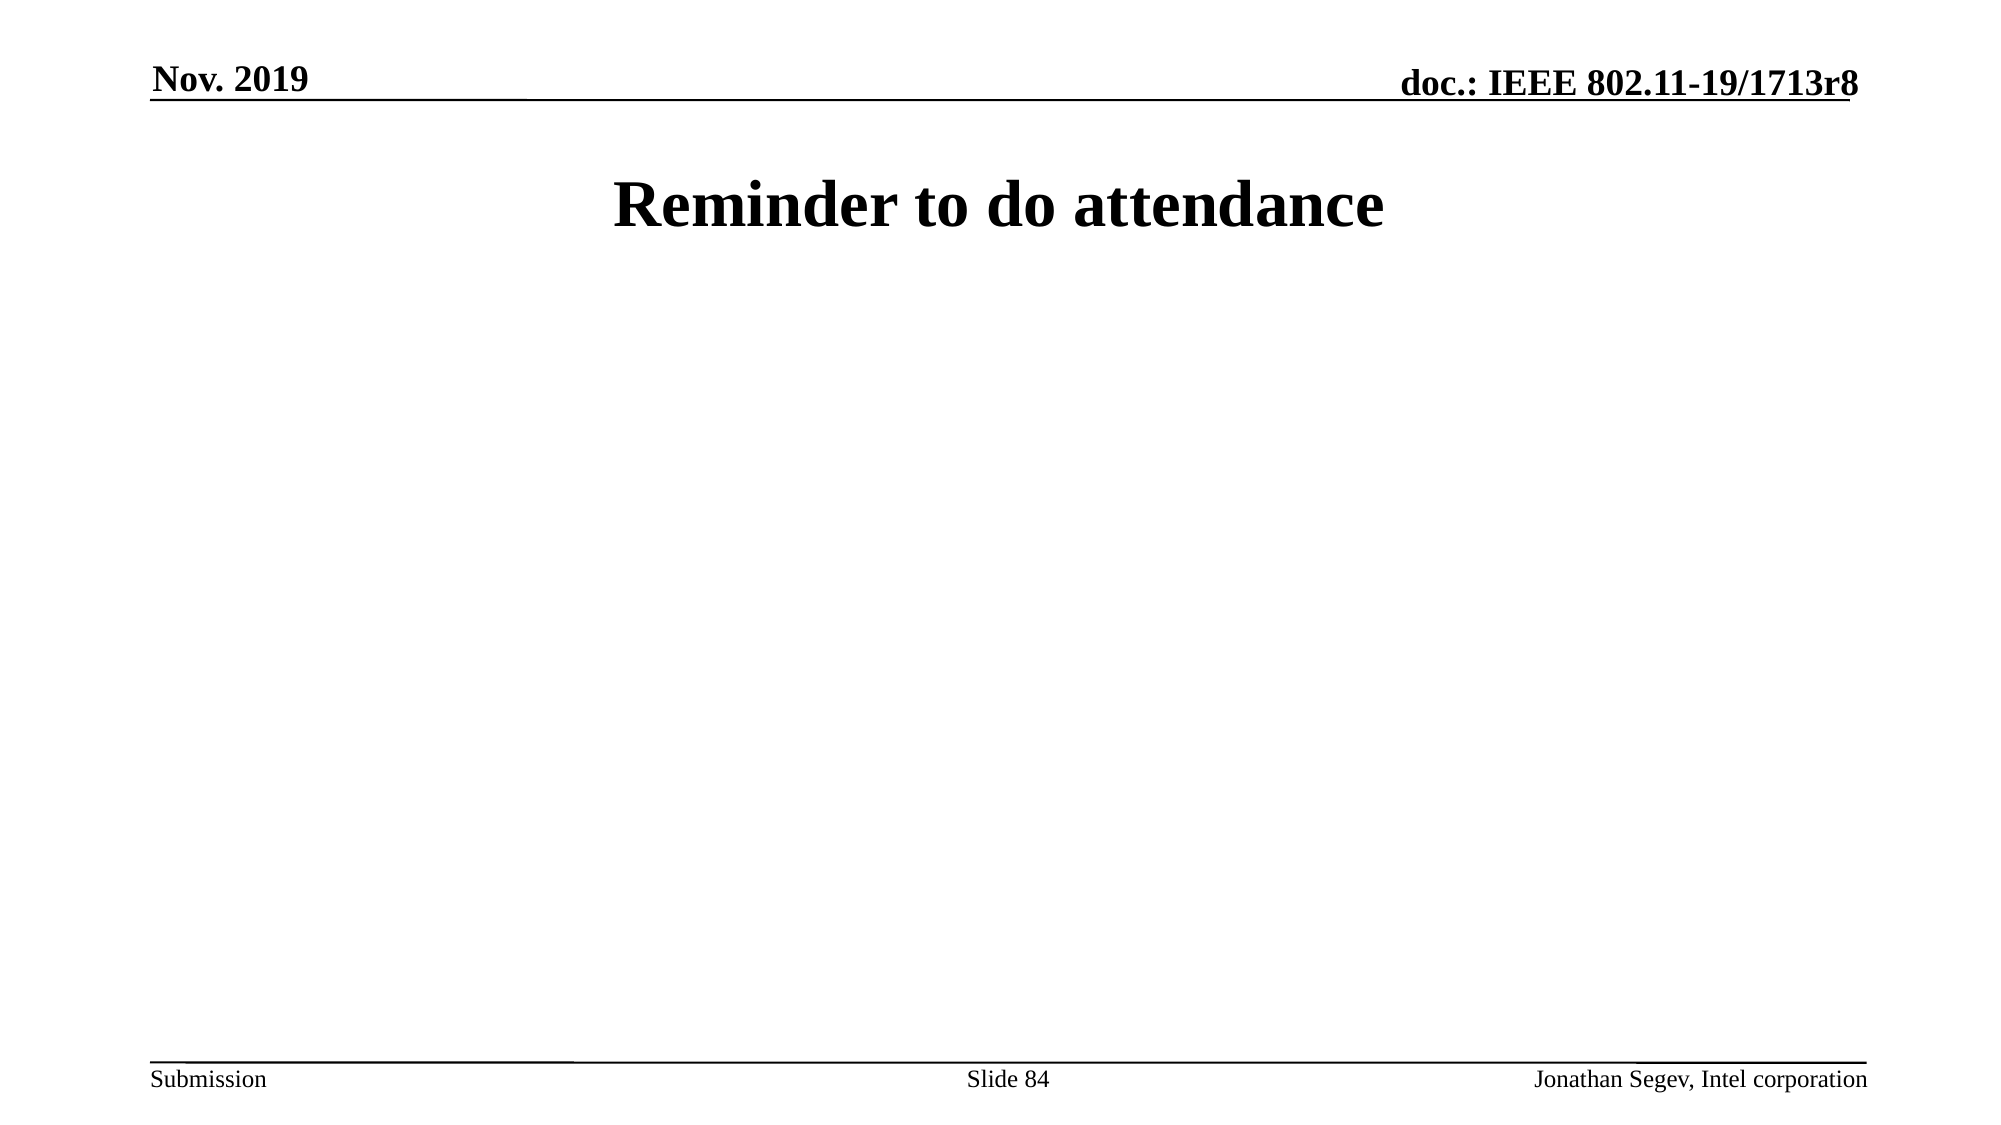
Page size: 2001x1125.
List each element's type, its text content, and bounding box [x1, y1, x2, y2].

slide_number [152, 54, 563, 100]
slide_number Slide 84 [950, 1061, 1067, 1123]
footer Jonathan Segev, Intel corporation [1171, 1061, 1869, 1093]
title Reminder to do attendance [149, 112, 1850, 288]
